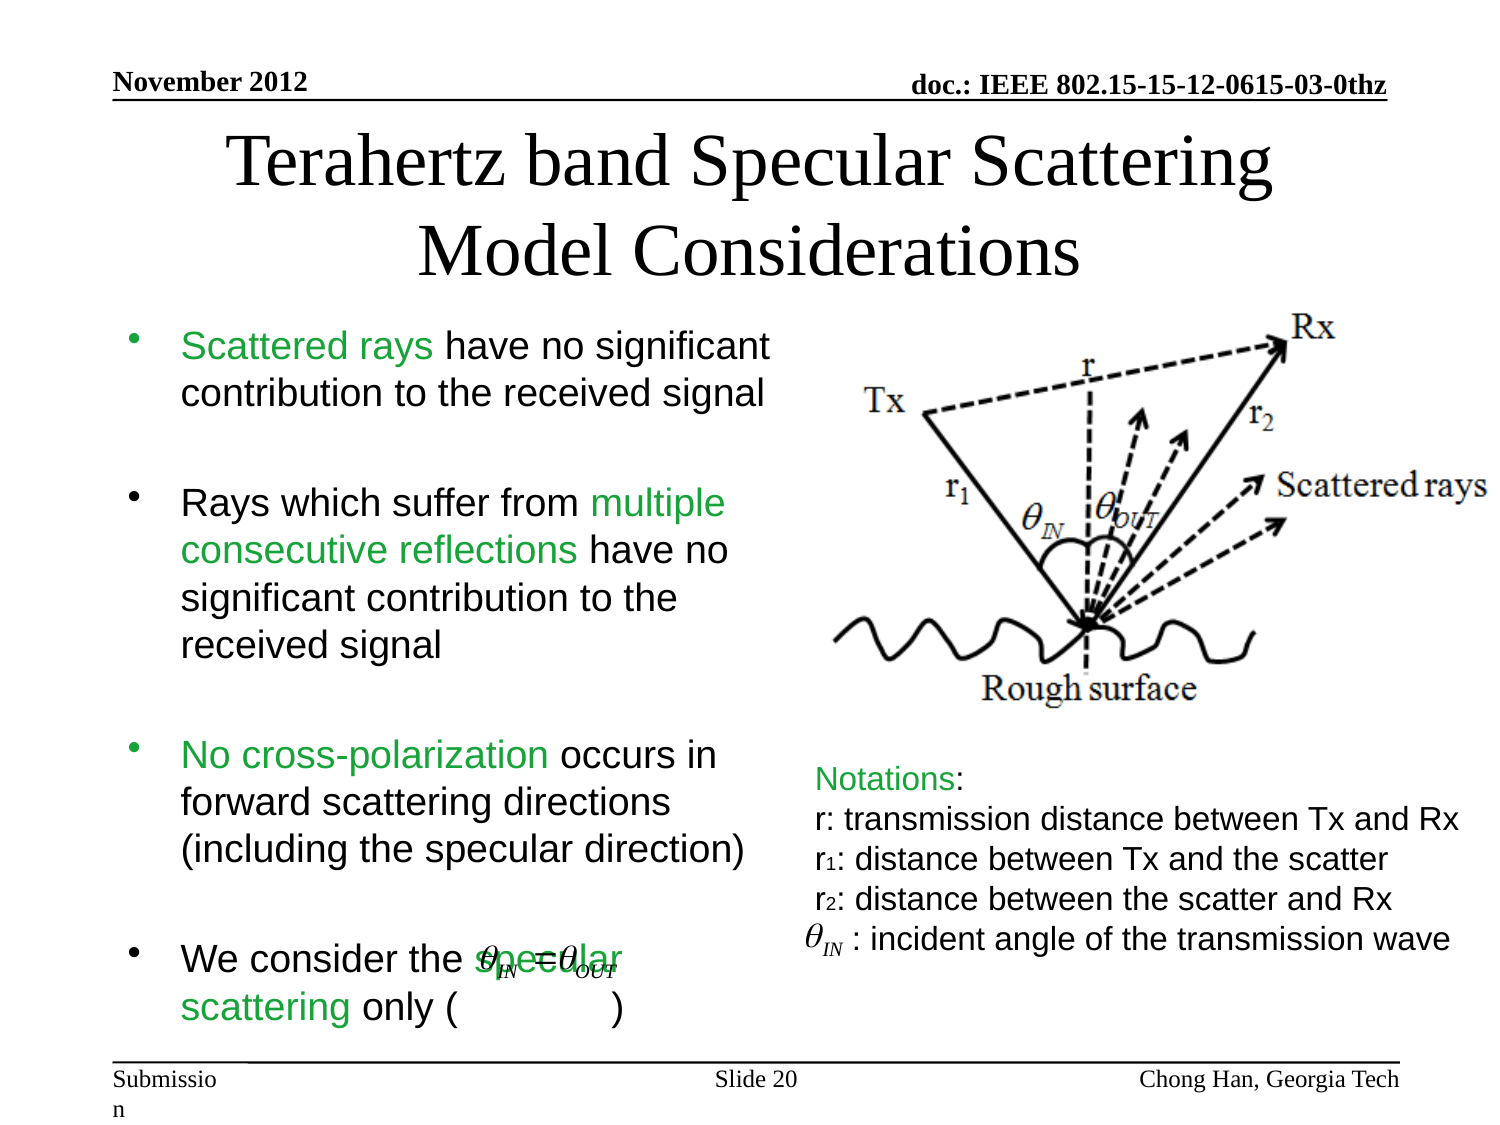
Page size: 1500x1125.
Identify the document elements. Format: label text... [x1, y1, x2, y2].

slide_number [112, 61, 376, 98]
text_box Notations: r: transmission distance between Tx and Rx r1: distance between Tx and the scatter r2: distance between the scatter and Rx : incident angle of the transmission wave [800, 749, 1500, 1005]
picture [821, 284, 1500, 738]
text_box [799, 912, 851, 966]
slide_number Slide 20 [712, 1061, 800, 1093]
title Terahertz band Specular Scattering Model Considerations [112, 112, 1388, 288]
footer Chong Han, Georgia Tech [812, 1061, 1401, 1093]
list Scattered rays have no significant contribution to the received signal Rays which suffer from multiple consecutive reflections have no significant contribution to the received signal No cross-polarization occurs in forward scattering directions (including the specular direction) We consider the specular scattering only ( ) [112, 312, 813, 1038]
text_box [474, 934, 626, 988]
